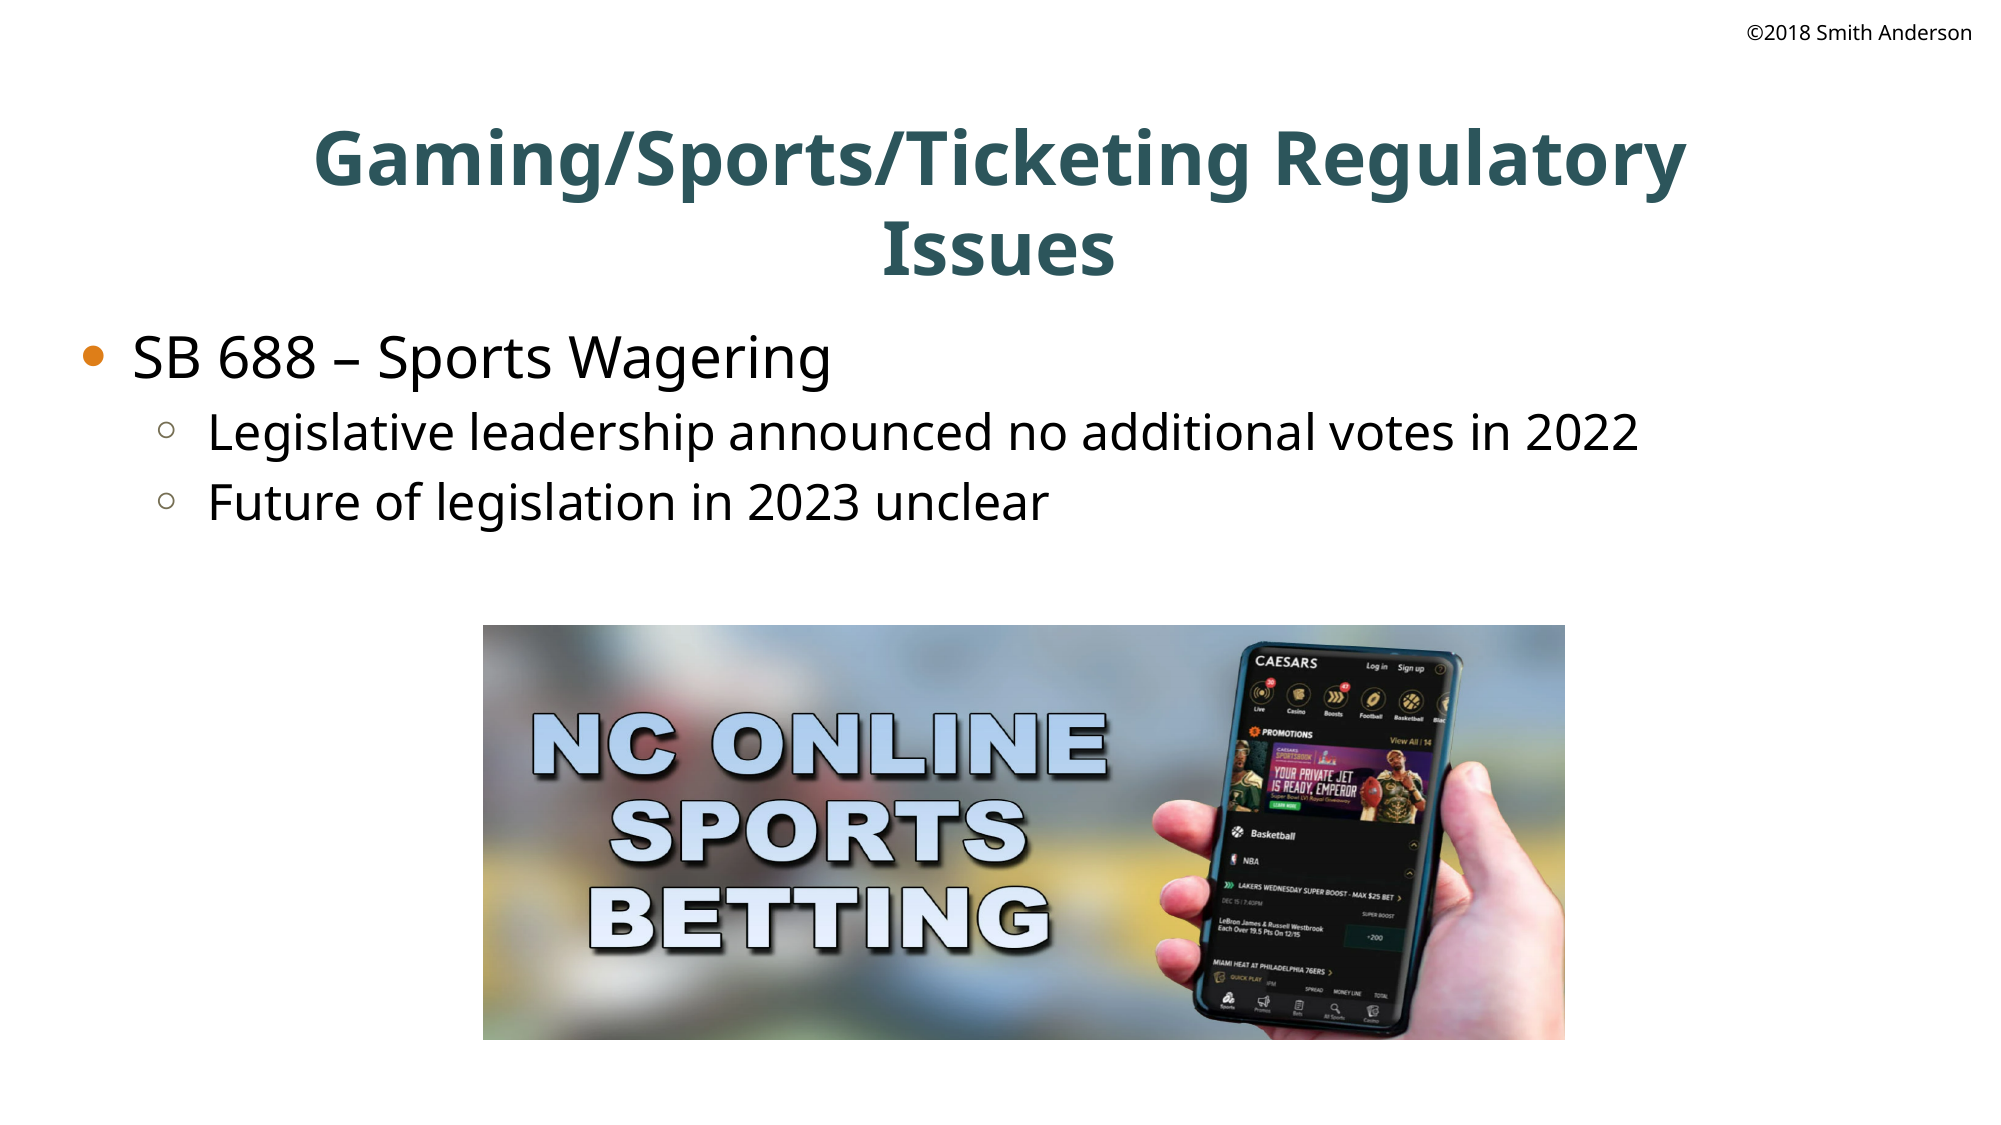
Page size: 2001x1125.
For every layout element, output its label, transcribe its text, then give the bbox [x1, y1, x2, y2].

text_box SB 688 – Sports Wagering Legislative leadership announced no additional votes in 2022 Future of legislation in 2023 unclear [65, 312, 1806, 791]
picture [483, 625, 1565, 1040]
title Gaming/Sports/Ticketing Regulatory Issues [269, 102, 1731, 312]
